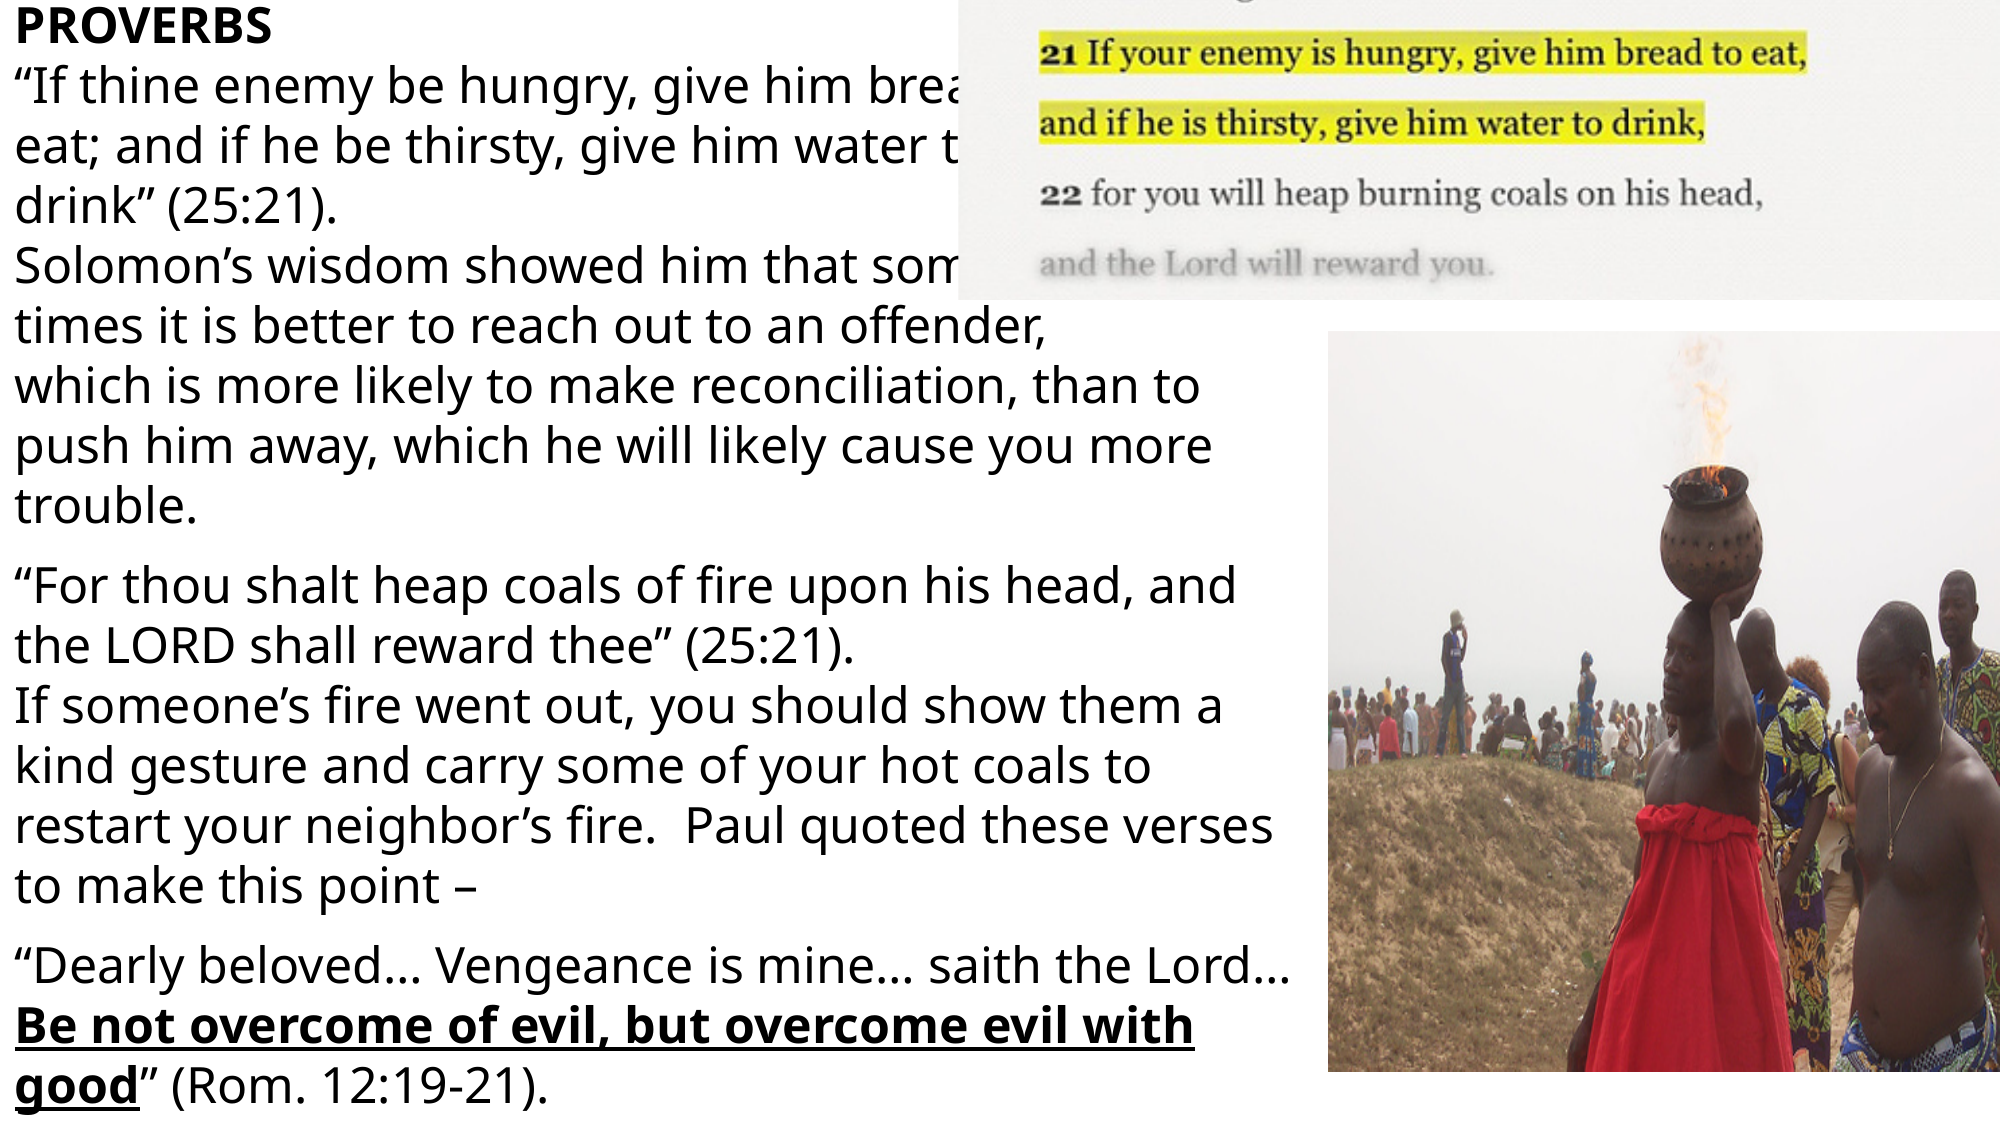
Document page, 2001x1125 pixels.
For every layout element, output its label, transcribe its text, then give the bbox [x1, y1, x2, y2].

text_box PROVERBS “If thine enemy be hungry, give him bread to eat; and if he be thirsty, give him water to drink” (25:21). Solomon’s wisdom showed him that some- times it is better to reach out to an offender, which is more likely to make reconciliation, than to push him away, which he will likely cause you more trouble. “For thou shalt heap coals of fire upon his head, and the LORD shall reward thee” (25:21). If someone’s fire went out, you should show them a kind gesture and carry some of your hot coals to restart your neighbor’s fire. Paul quoted these verses to make this point – “Dearly beloved… Vengeance is mine… saith the Lord… Be not overcome of evil, but overcome evil with good” (Rom. 12:19-21). Next time – Ecclesiastes [0, 0, 1329, 1125]
picture [1328, 331, 2000, 1072]
picture [958, 0, 2000, 300]
